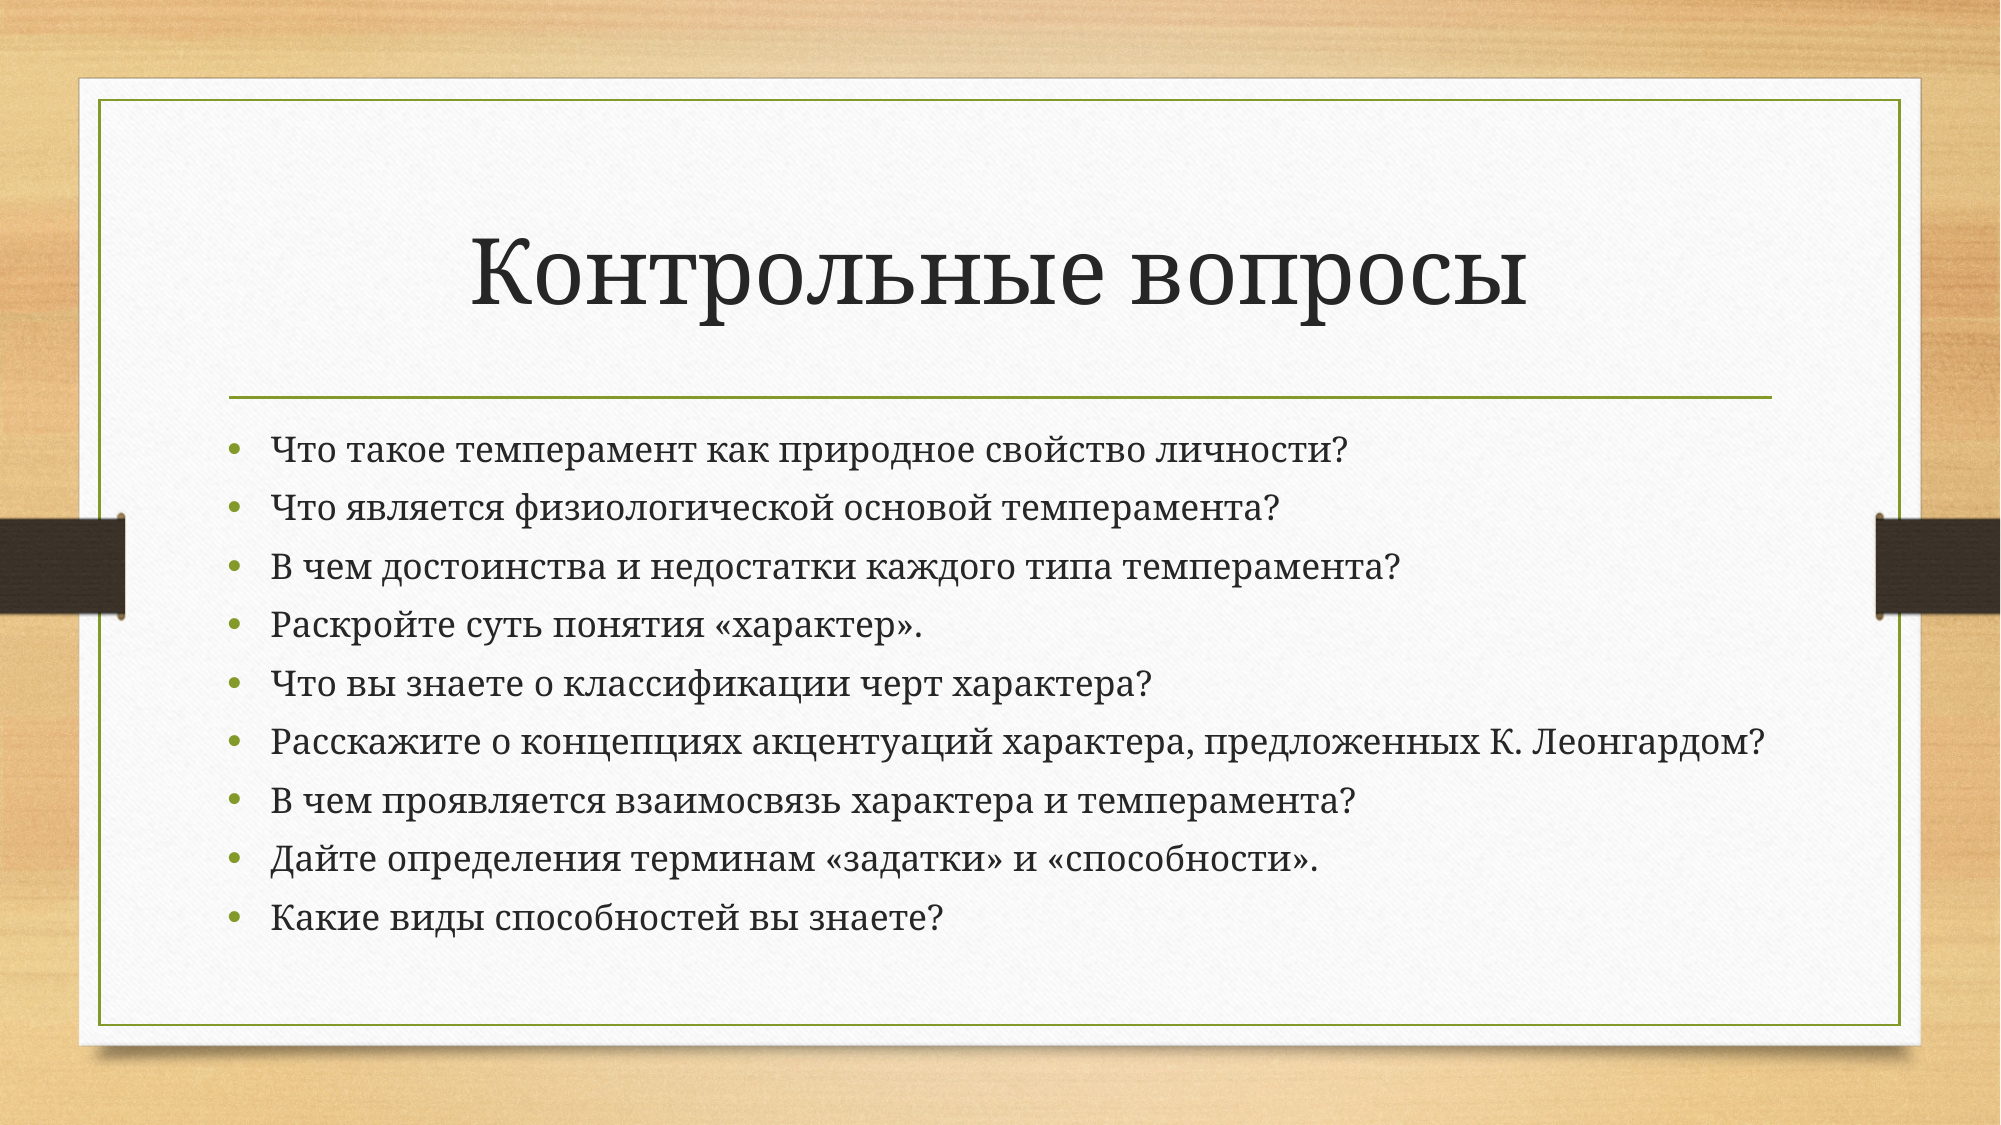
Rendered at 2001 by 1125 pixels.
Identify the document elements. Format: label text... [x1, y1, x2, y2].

list Что такое темперамент как природное свойство личности? Что является физиологической основой темперамента? В чем достоинства и недостатки каждого типа темперамента? Раскройте суть понятия «характер». Что вы знаете о классификации черт характера? Расскажите о концепциях акцентуаций характера, предложенных К. Леонгардом? В чем проявляется взаимосвязь характера и темперамента? Дайте определения терминам «задатки» и «способности». Какие виды способностей вы знаете? [212, 419, 1788, 964]
title Контрольные вопросы [212, 161, 1788, 375]
picture [0, 0, 2001, 1125]
